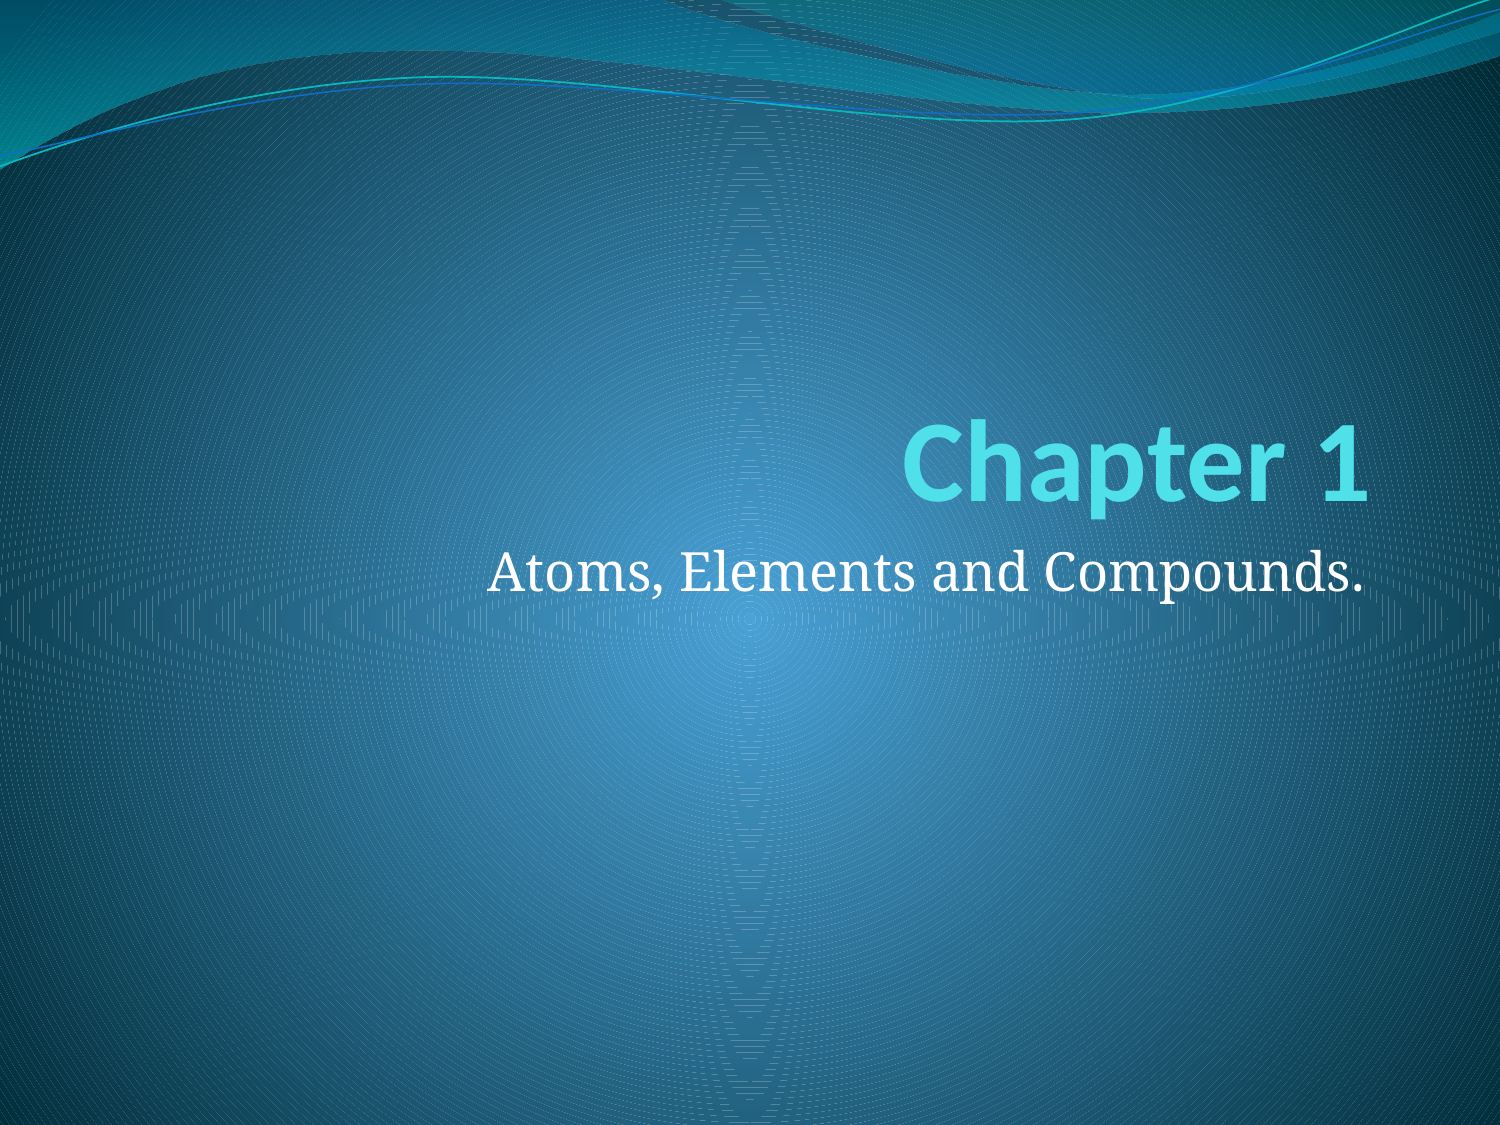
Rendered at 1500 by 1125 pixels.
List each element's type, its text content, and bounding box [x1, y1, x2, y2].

title Chapter 1 [87, 224, 1376, 525]
subtitle Atoms, Elements and Compounds. [87, 529, 1376, 818]
